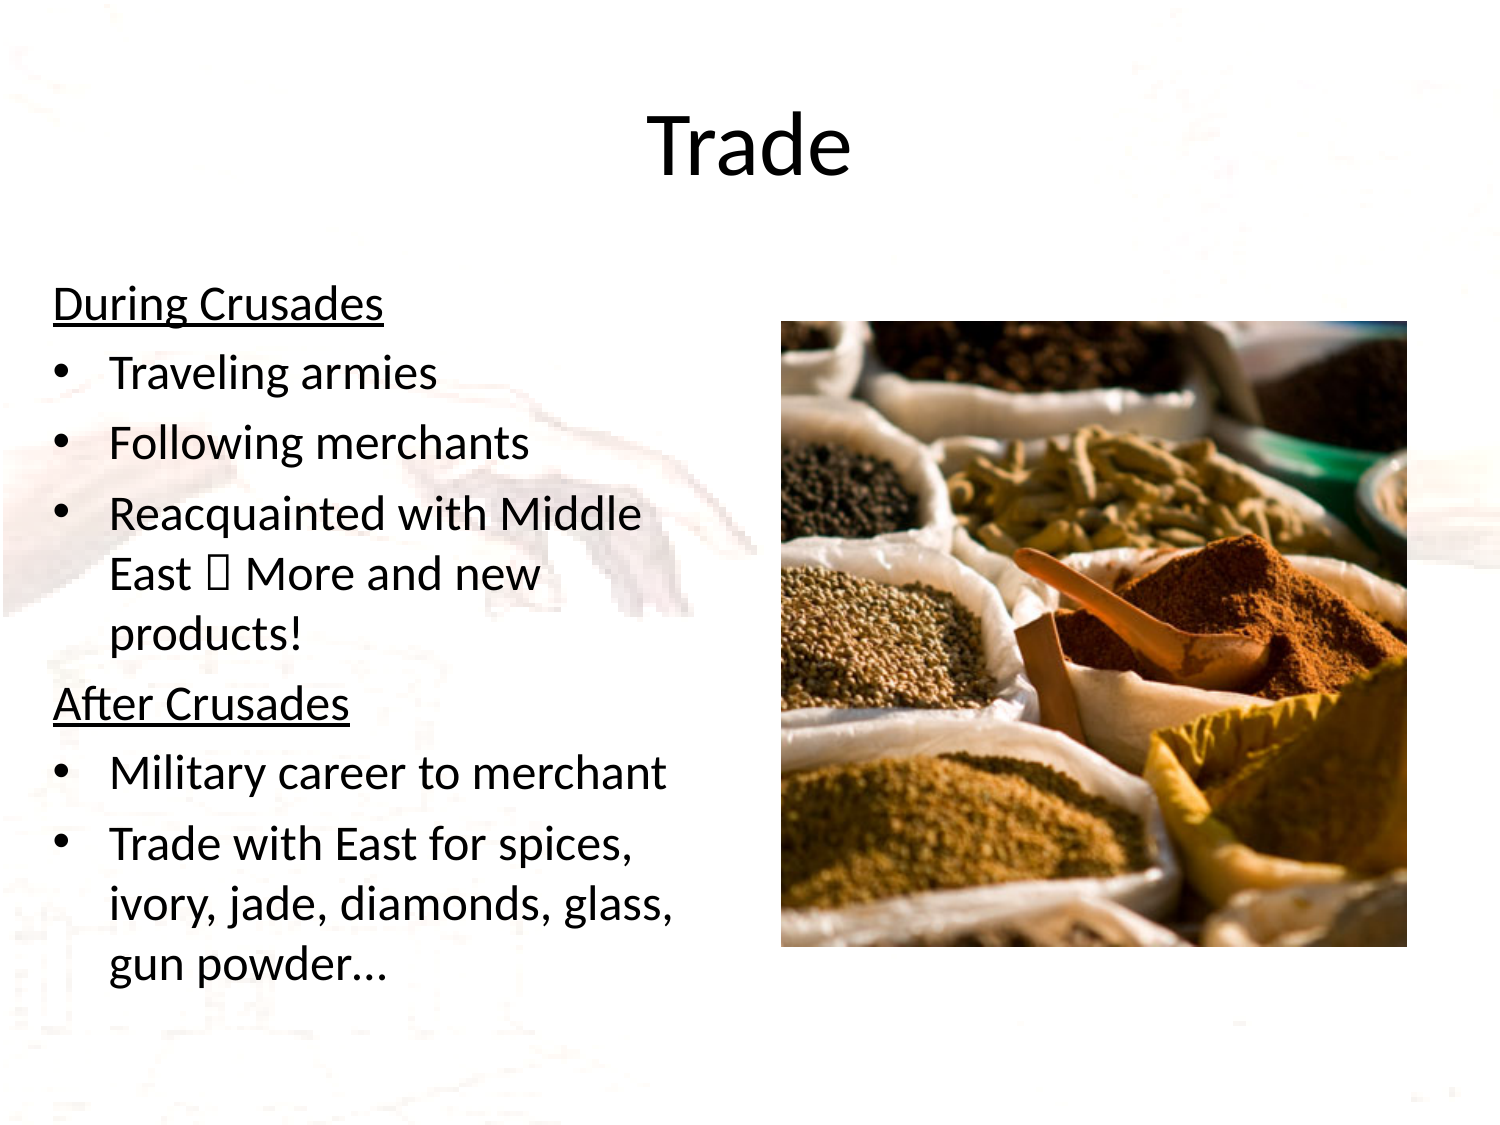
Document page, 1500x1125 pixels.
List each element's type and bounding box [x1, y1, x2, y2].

list [780, 320, 1407, 947]
picture [3, 4, 1500, 1125]
